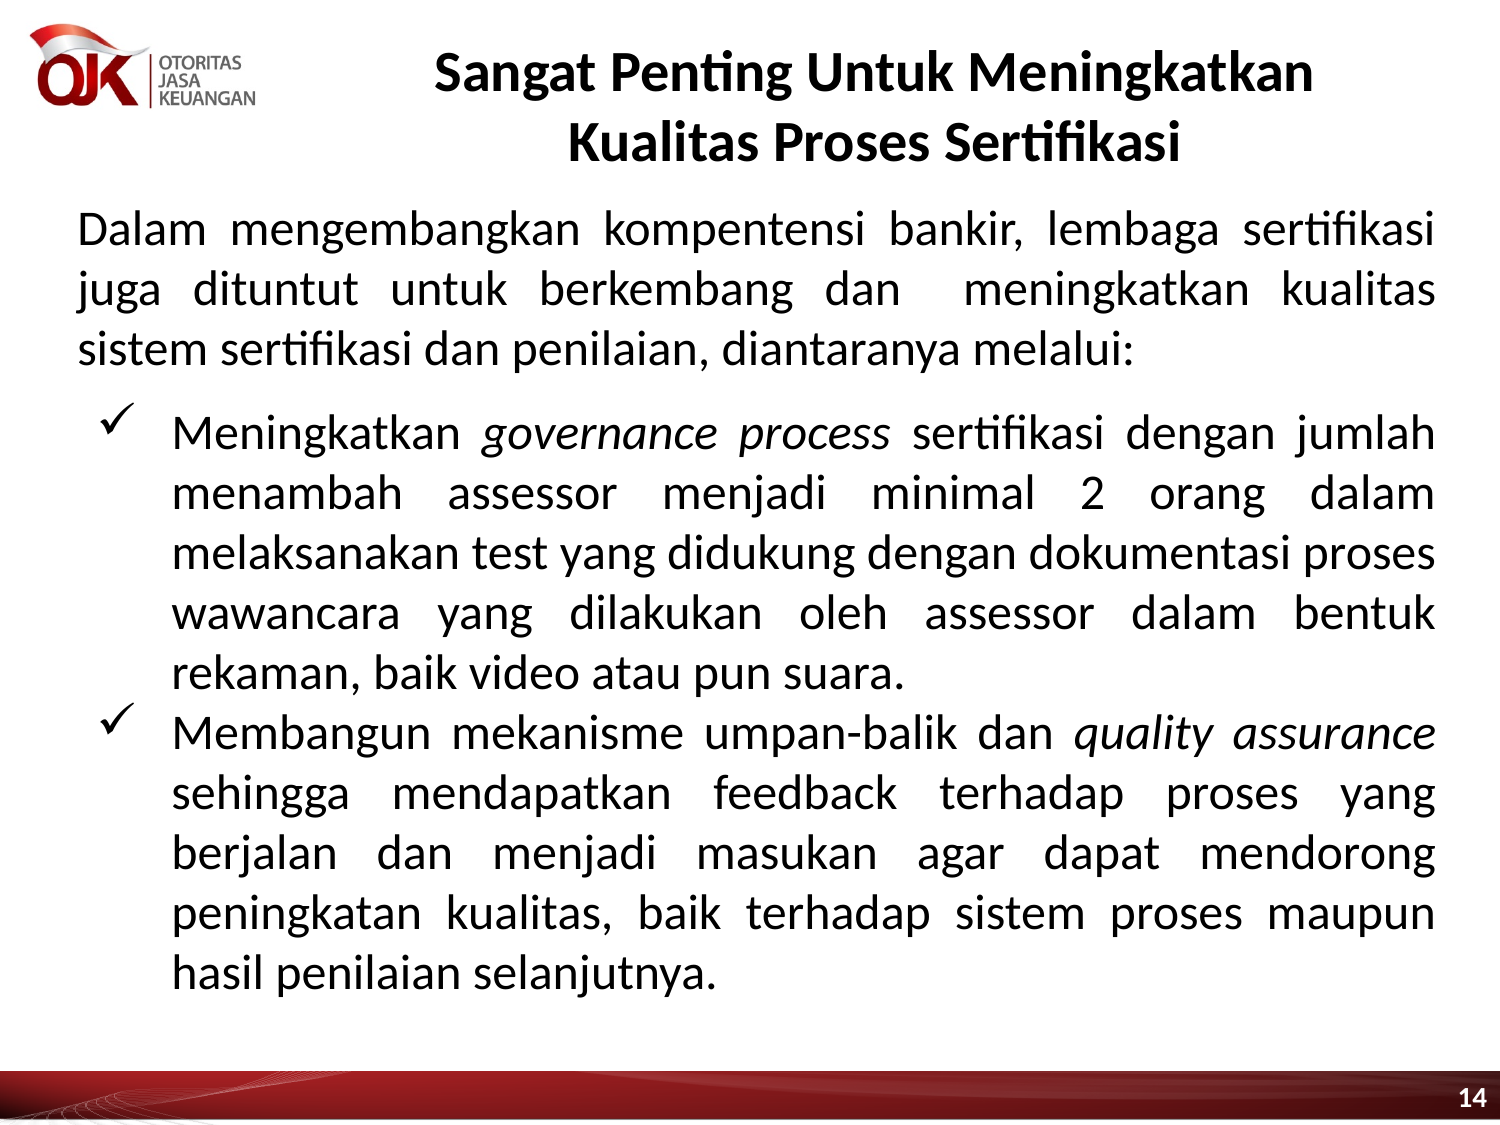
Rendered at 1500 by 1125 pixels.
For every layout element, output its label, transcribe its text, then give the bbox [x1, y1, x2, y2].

title Sangat Penting Untuk Meningkatkan Kualitas Proses Sertifikasi [324, 43, 1425, 163]
picture [0, 1071, 1500, 1125]
picture [15, 12, 282, 125]
text_box Dalam mengembangkan kompentensi bankir, lembaga sertifikasi juga dituntut untuk berkembang dan meningkatkan kualitas sistem sertifikasi dan penilaian, diantaranya melalui: Meningkatkan governance process sertifikasi dengan jumlah menambah assessor menjadi minimal 2 orang dalam melaksanakan test yang didukung dengan dokumentasi proses wawancara yang dilakukan oleh assessor dalam bentuk rekaman, baik video atau pun suara. Membangun mekanisme umpan-balik dan quality assurance sehingga mendapatkan feedback terhadap proses yang berjalan dan menjadi masukan agar dapat mendorong peningkatan kualitas, baik terhadap sistem proses maupun hasil penilaian selanjutnya. [62, 187, 1452, 1008]
slide_number 14 [1152, 1070, 1500, 1121]
